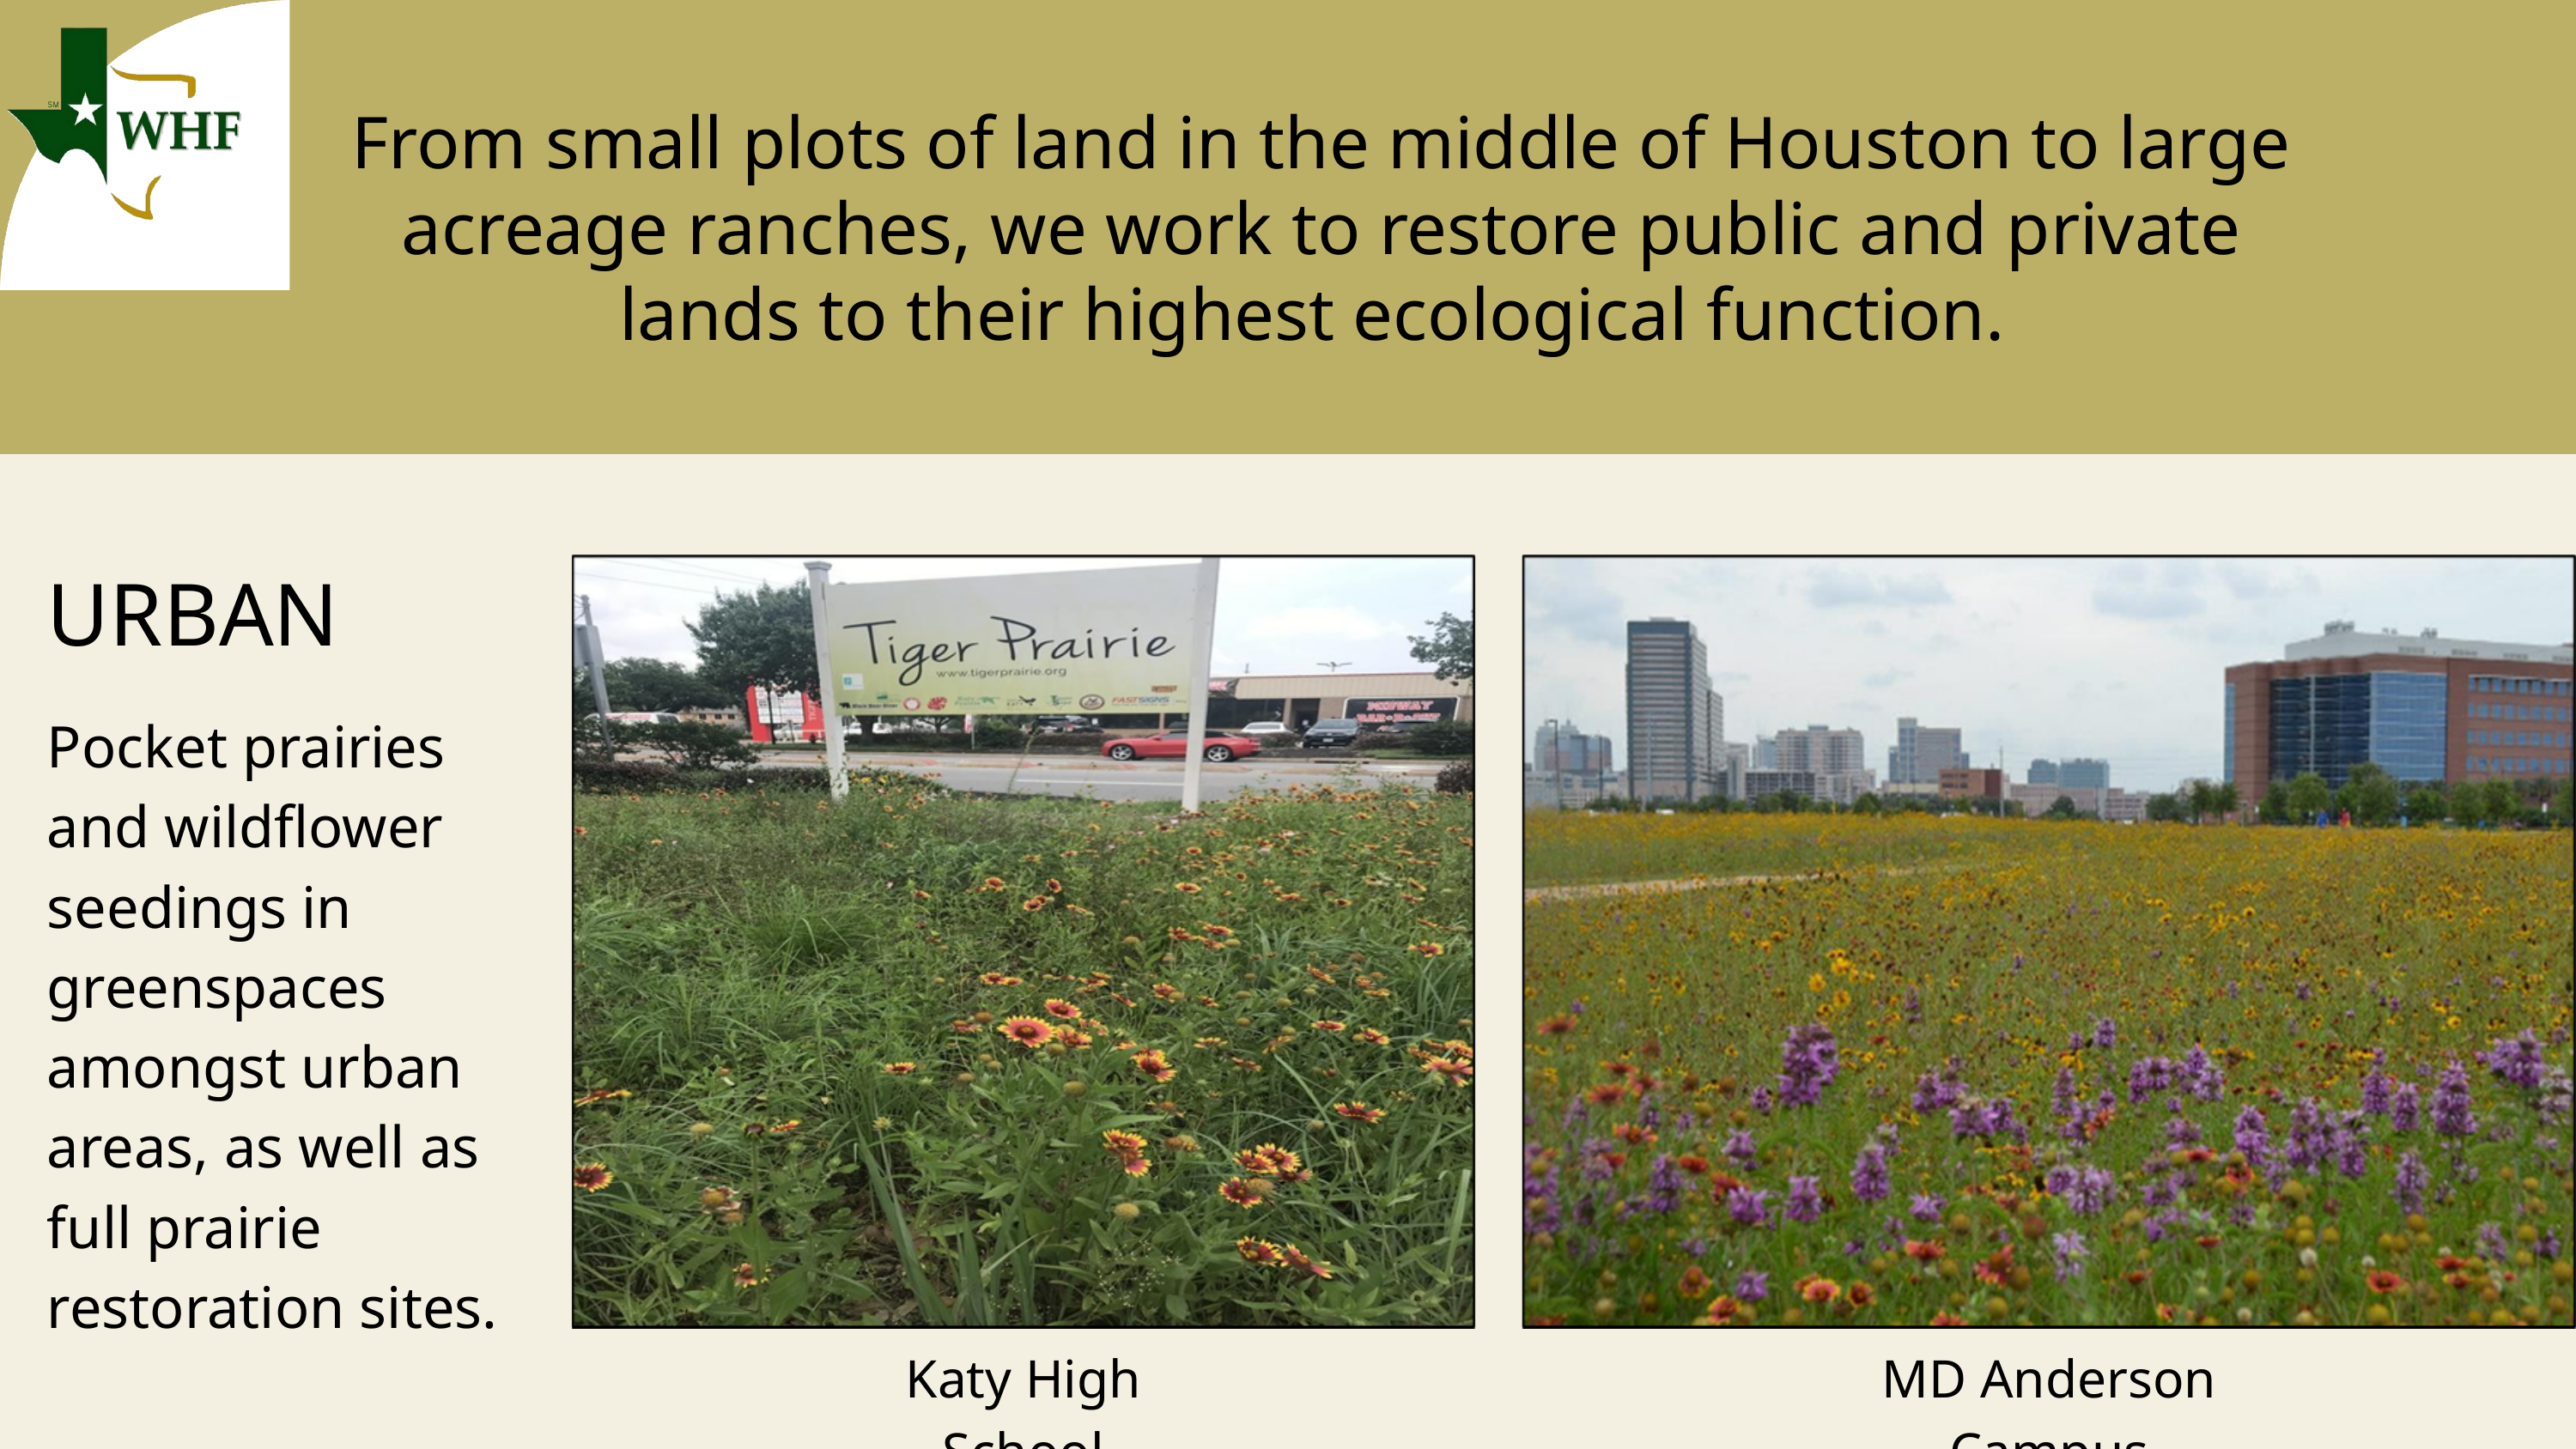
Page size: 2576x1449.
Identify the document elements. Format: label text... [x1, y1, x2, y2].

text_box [0, 0, 2576, 455]
text_box Katy High School [821, 1336, 1226, 1449]
text_box [571, 555, 1476, 1329]
text_box MD Anderson Campus [1777, 1336, 2322, 1449]
text_box Pocket prairies and wildflower seedings in greenspaces amongst urban areas, as well as full prairie restoration sites. [46, 699, 526, 1340]
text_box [0, 0, 290, 290]
text_box URBAN [46, 543, 365, 664]
text_box [1522, 555, 2576, 1329]
